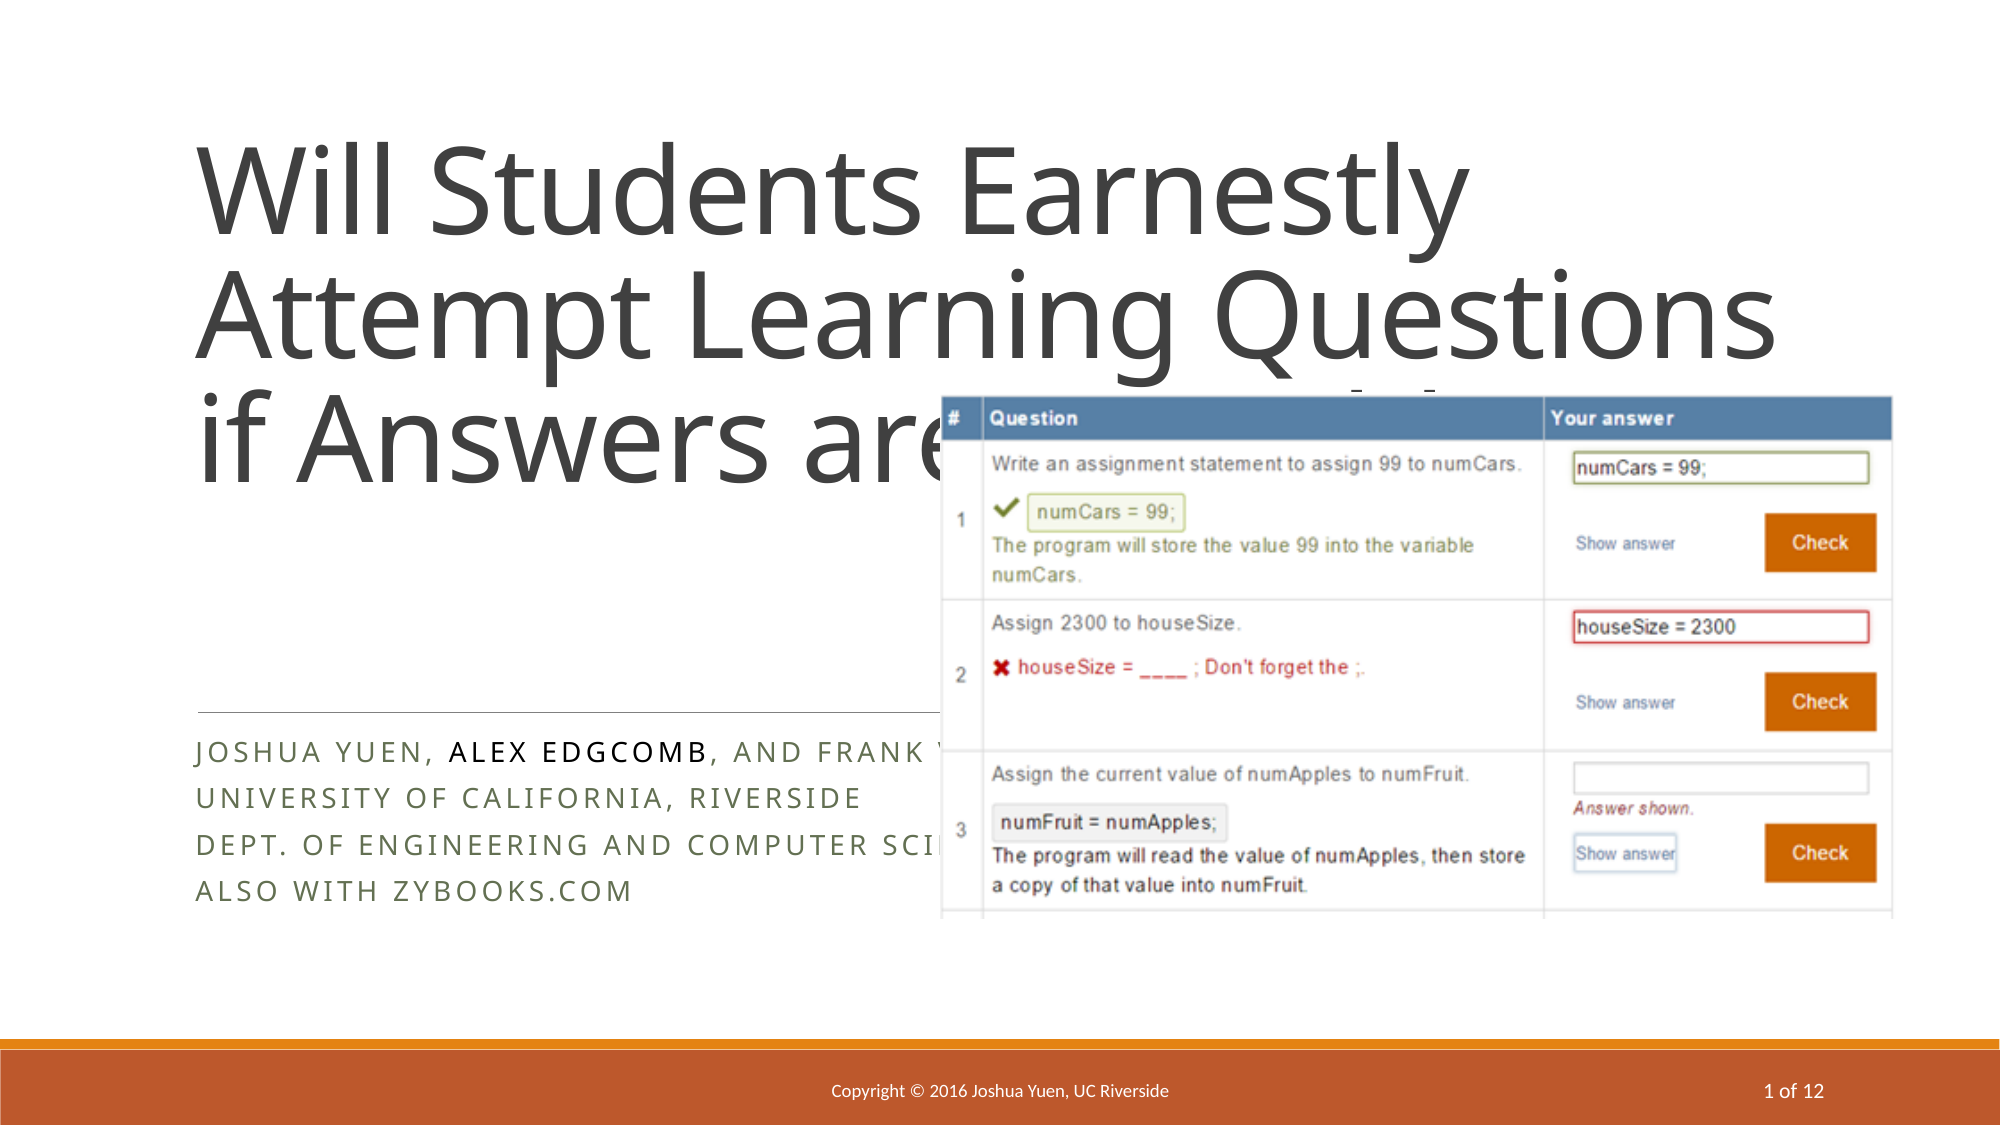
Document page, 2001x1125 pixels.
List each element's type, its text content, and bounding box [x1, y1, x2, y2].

slide_number 1 of 12 [1624, 1059, 1840, 1120]
picture [939, 391, 1897, 919]
text_box Will Students Earnestly Attempt Learning Questions if Answers are Viewable? [179, 124, 1830, 515]
footer Copyright © 2016 Joshua Yuen, UC Riverside [604, 1059, 1396, 1120]
text_box Joshua Yuen, Alex Edgcomb, and Frank Vahid University of California, Riverside Dept. of Engineering and Computer Science Also with zybooks.com [180, 730, 937, 919]
